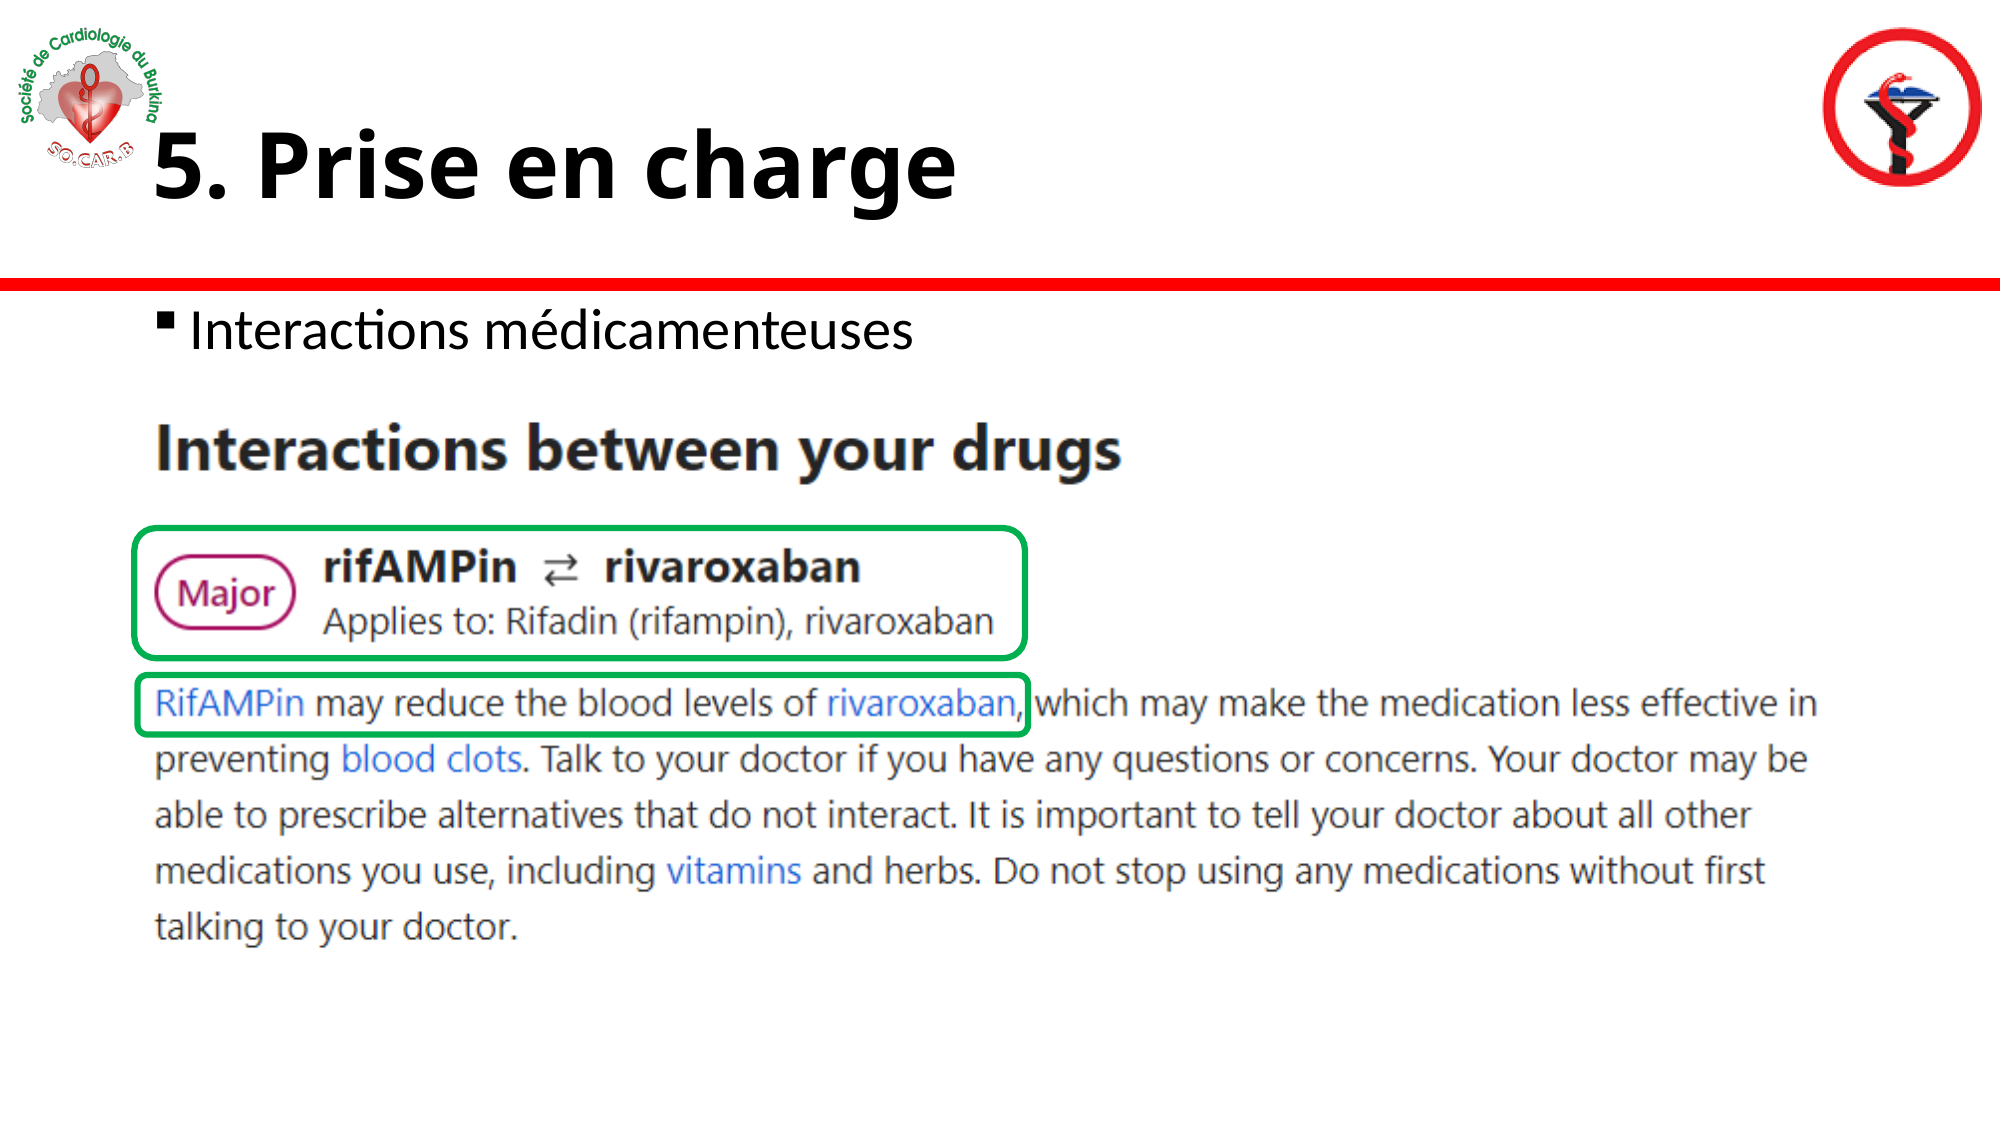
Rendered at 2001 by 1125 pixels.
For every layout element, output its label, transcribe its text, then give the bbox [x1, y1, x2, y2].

picture [8, 14, 172, 179]
picture [137, 387, 1845, 976]
list Interactions médicamenteuses [137, 292, 1863, 381]
picture [1790, 8, 1992, 210]
title 5. Prise en charge [137, 59, 1863, 278]
text_box [133, 537, 137, 649]
